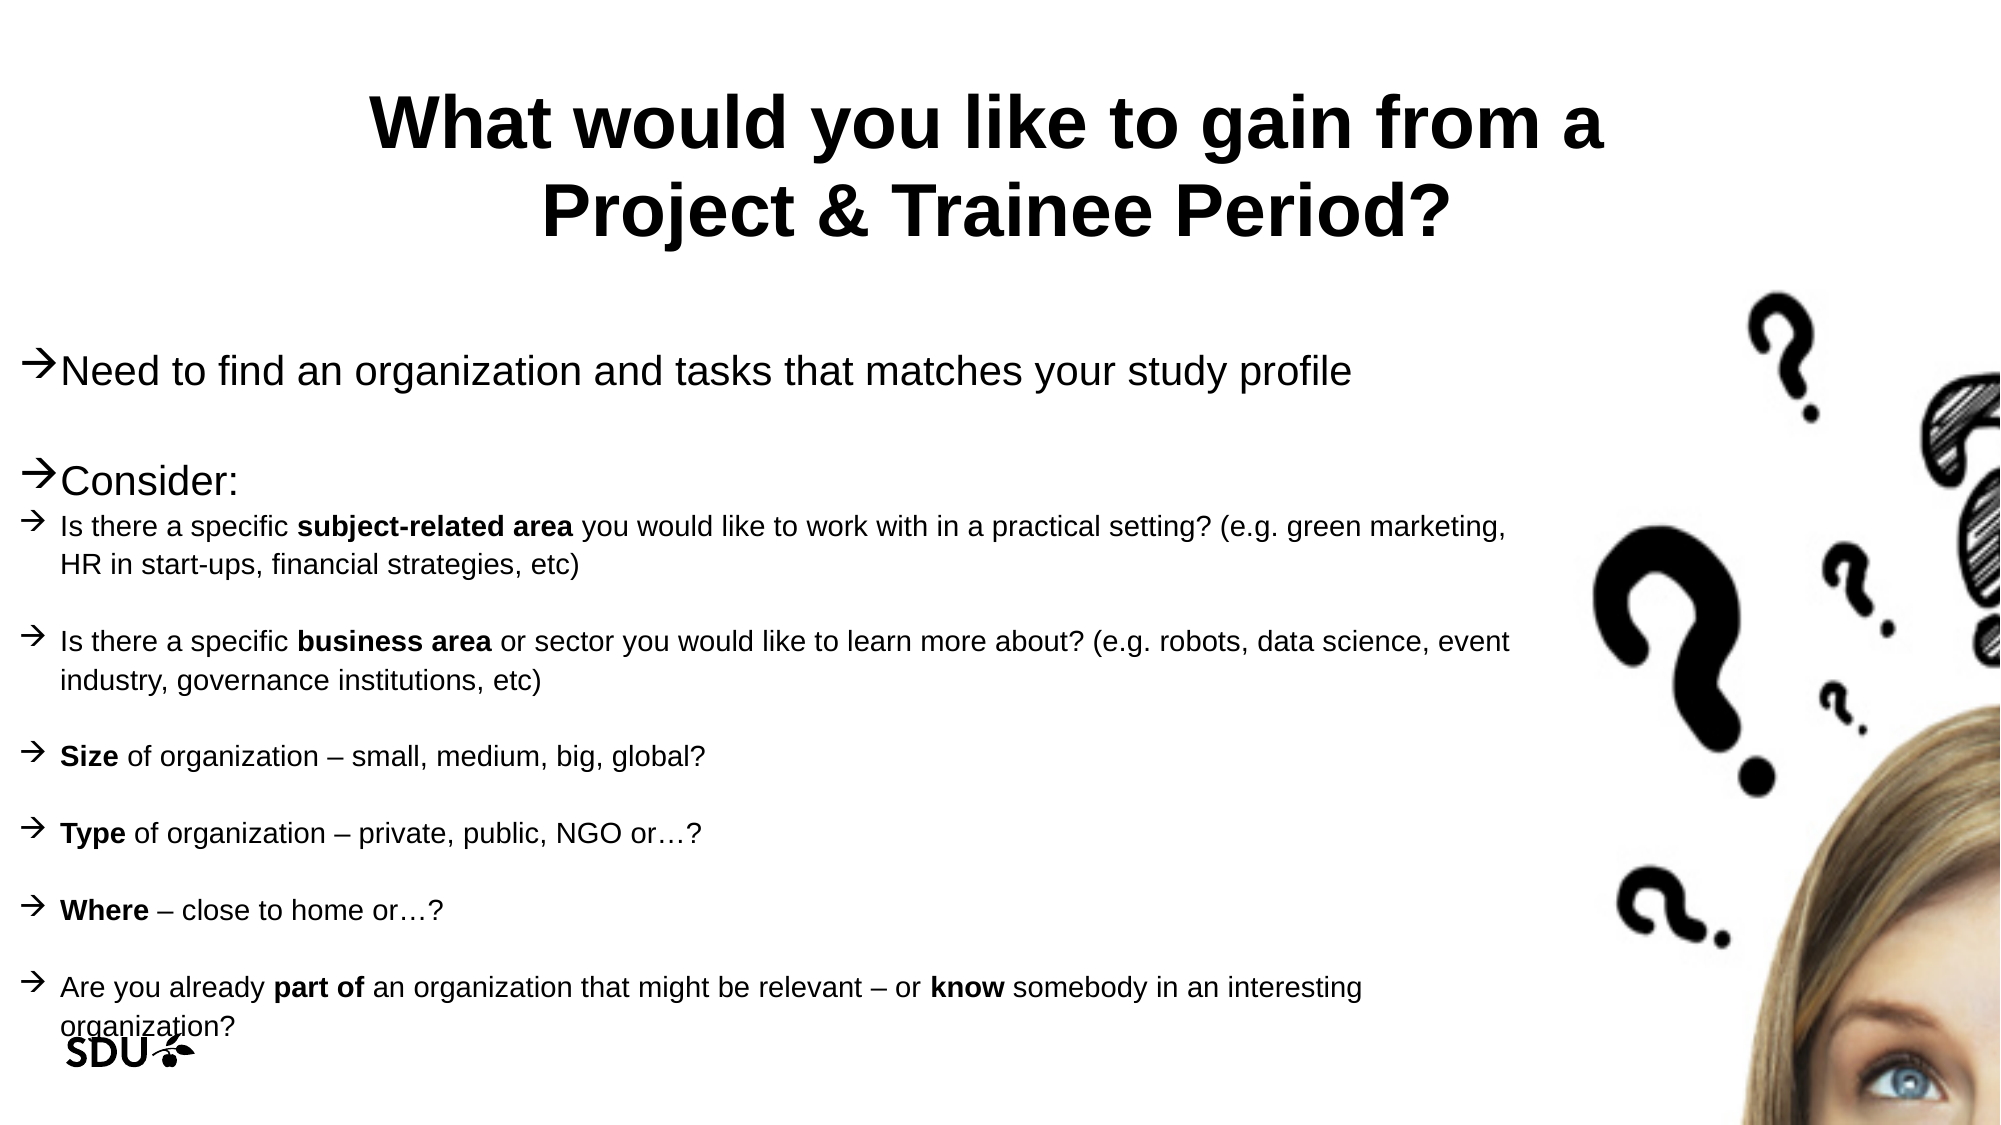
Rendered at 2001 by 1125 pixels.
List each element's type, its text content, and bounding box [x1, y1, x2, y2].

list Need to find an organization and tasks that matches your study profile Consider: Is there a specific subject-related area you would like to work with in a practical setting? (e.g. green marketing, HR in start-ups, financial strategies, etc) Is there a specific business area or sector you would like to learn more about? (e.g. robots, data science, event industry, governance institutions, etc) Size of organization – small, medium, big, global? Type of organization – private, public, NGO or…? Where – close to home or…? Are you already part of an organization that might be relevant – or know somebody in an interesting organization? [18, 288, 1536, 949]
picture [1536, 219, 2000, 1125]
title What would you like to gain from a Project & Trainee Period? [61, 74, 1934, 259]
